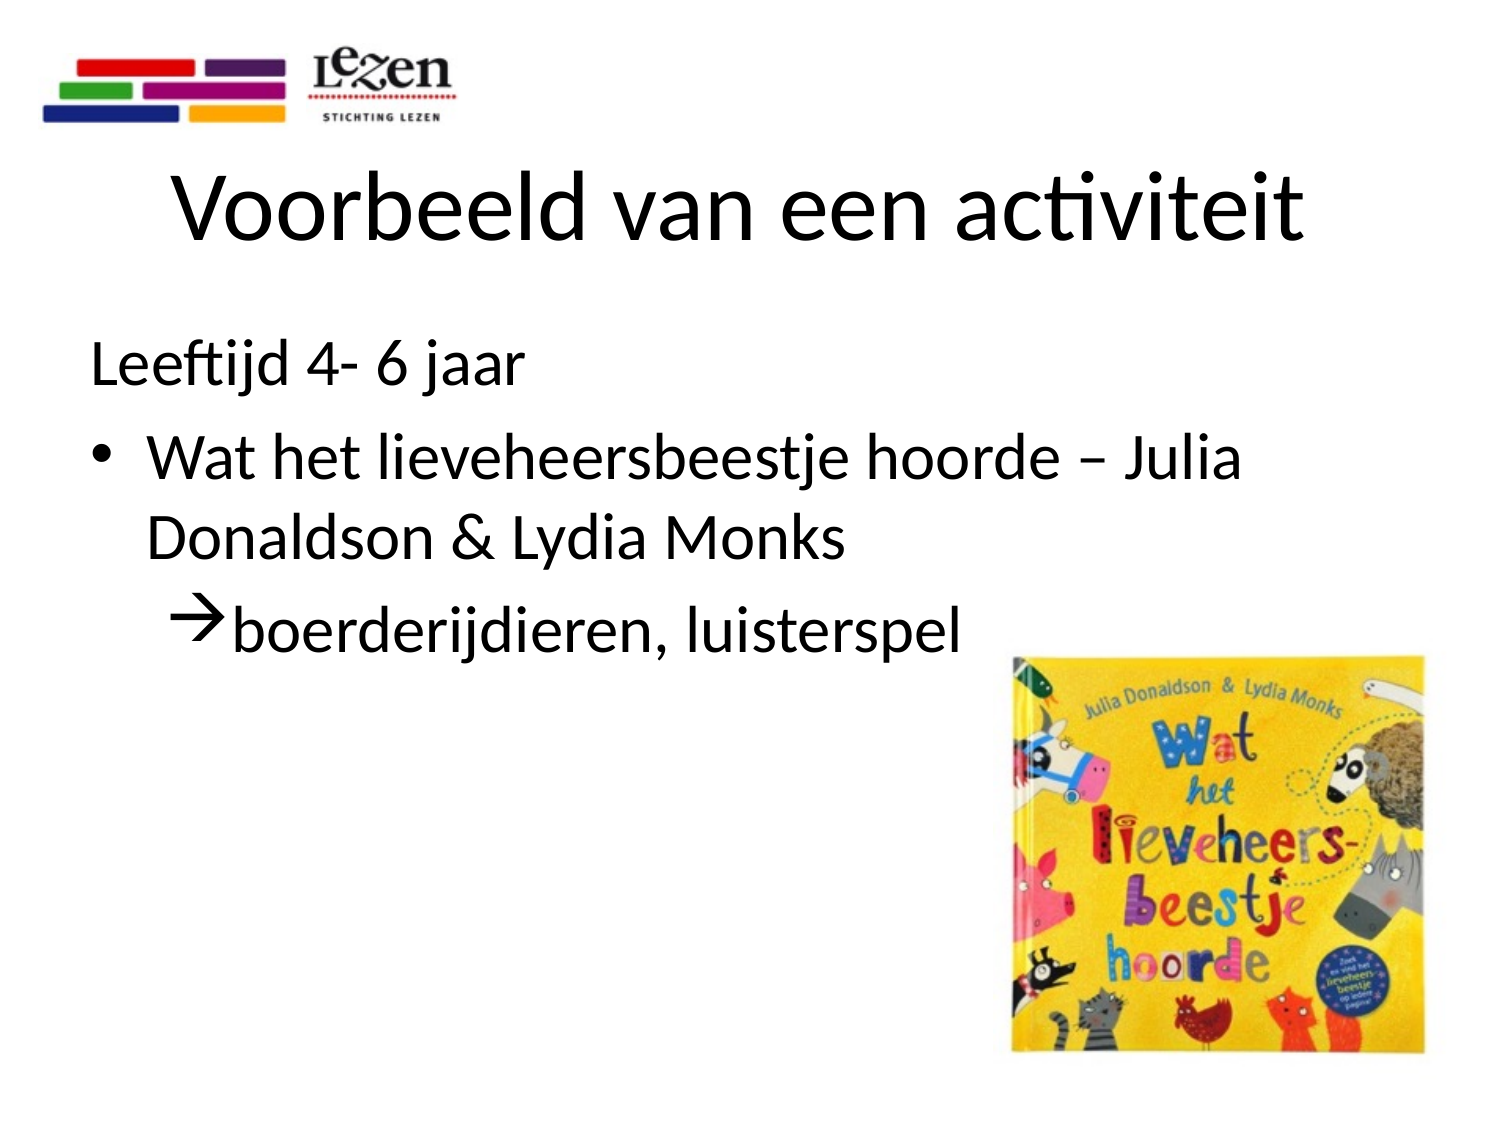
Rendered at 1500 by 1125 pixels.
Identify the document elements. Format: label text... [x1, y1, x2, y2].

title Voorbeeld van een activiteit [75, 133, 1425, 287]
picture [993, 627, 1448, 1081]
picture [38, 53, 293, 131]
list Leeftijd 4- 6 jaar Wat het lieveheersbeestje hoorde – Julia Donaldson & Lydia Monks boerderijdieren, luisterspel [75, 311, 1425, 1024]
picture [306, 43, 459, 127]
